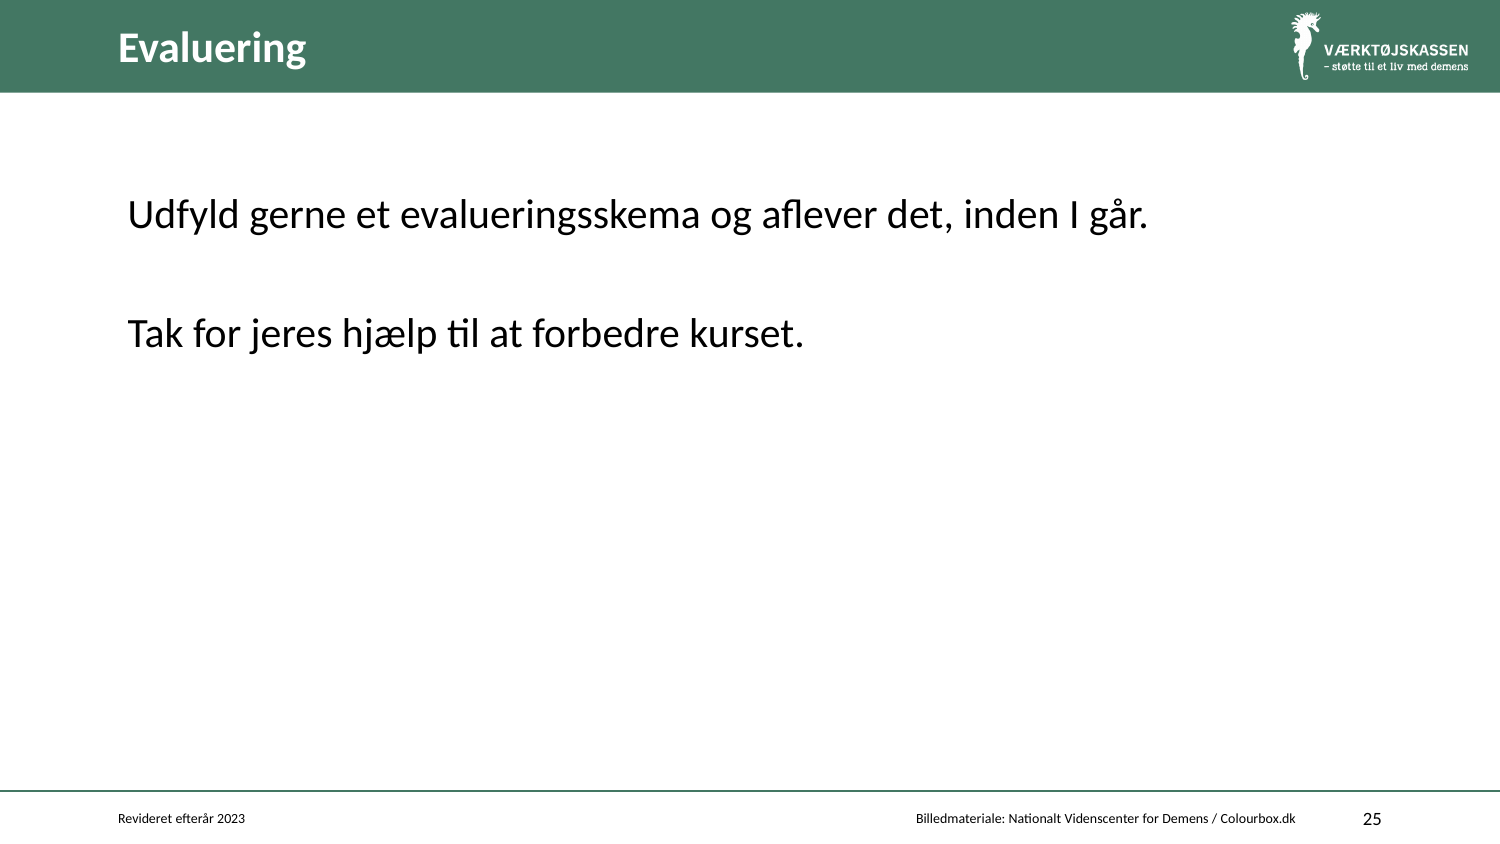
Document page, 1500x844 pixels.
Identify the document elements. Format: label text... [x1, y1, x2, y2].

slide_number 25 [1327, 795, 1397, 841]
list Udfyld gerne et evalueringsskema og aflever det, inden I går. Tak for jeres hjælp til at forbedre kurset. [112, 119, 1193, 760]
footer Billedmateriale: Nationalt Videnscenter for Demens / Colourbox.dk [369, 795, 1315, 841]
slide_number Revideret efterår 2023 [103, 795, 355, 841]
picture [1291, 12, 1468, 80]
title Evaluering [103, 16, 1220, 82]
